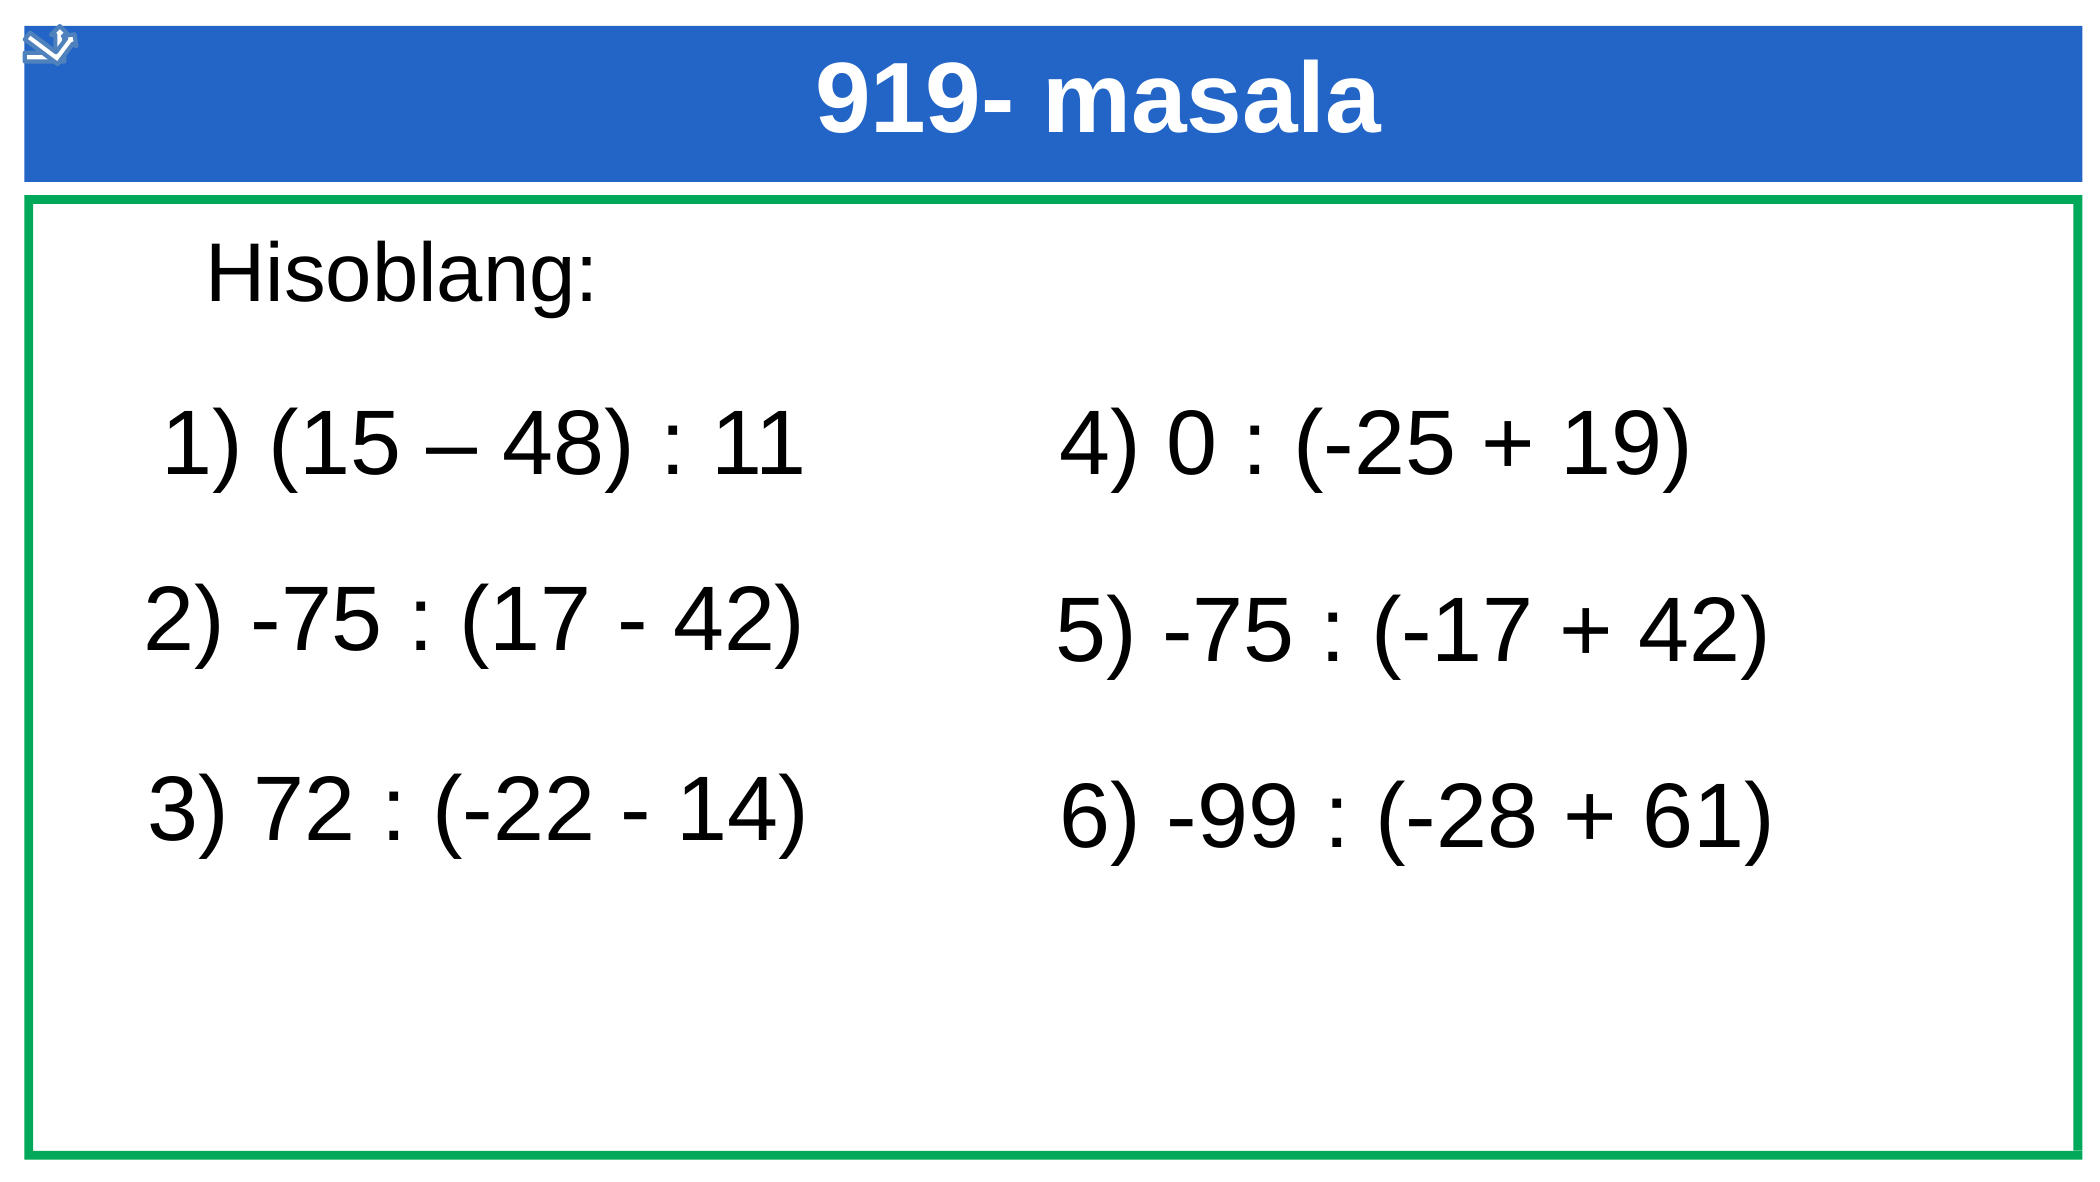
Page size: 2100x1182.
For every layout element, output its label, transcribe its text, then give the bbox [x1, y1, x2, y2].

text_box 1) (15 – 48) : 11 [121, 376, 899, 501]
text_box Hisoblang: [97, 210, 2100, 326]
text_box [22, 30, 79, 67]
text_box 6) -99 : (-28 + 61) [1045, 748, 1817, 873]
text_box 3) 72 : (-22 - 14) [132, 741, 851, 867]
text_box 2) -75 : (17 - 42) [128, 551, 847, 677]
text_box 5) -75 : (-17 + 42) [1040, 562, 1812, 687]
text_box [49, 24, 69, 48]
text_box 919- masala [100, 25, 2068, 160]
text_box [22, 50, 52, 64]
text_box 4) 0 : (-25 + 19) [1044, 376, 1709, 501]
